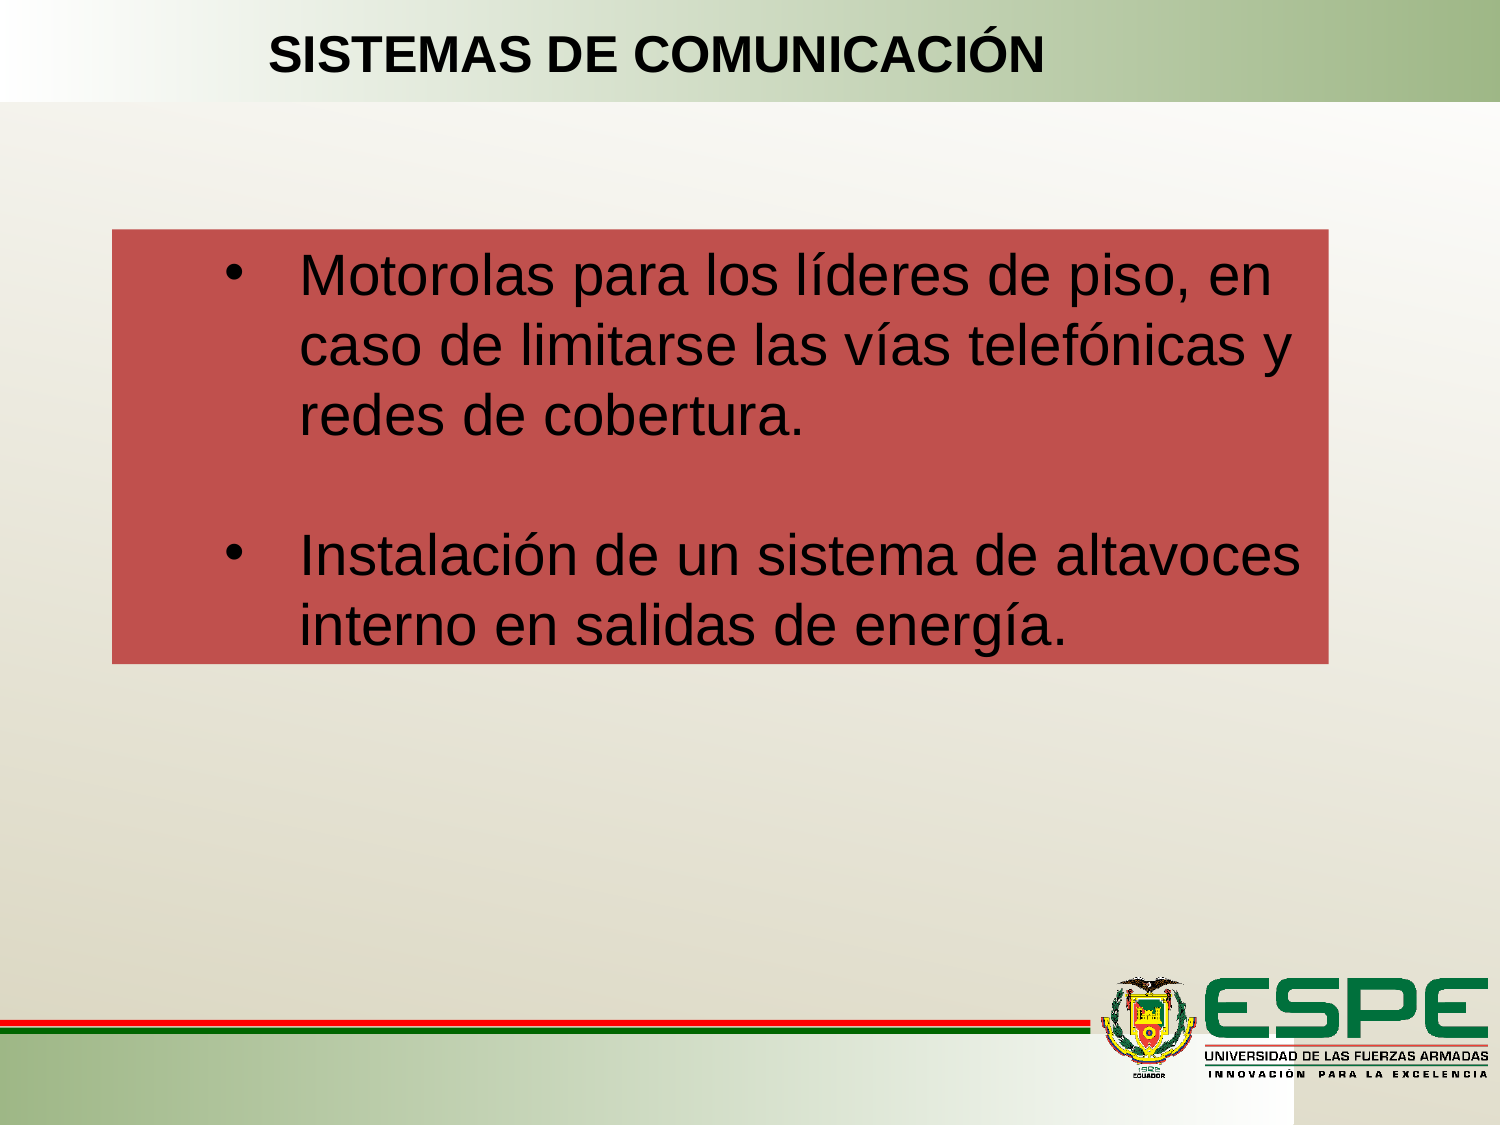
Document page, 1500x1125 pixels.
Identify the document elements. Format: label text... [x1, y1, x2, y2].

text_box SISTEMAS DE COMUNICACIÓN [253, 0, 1187, 90]
picture [1101, 977, 1488, 1078]
text_box Motorolas para los líderes de piso, en caso de limitarse las vías telefónicas y redes de cobertura. Instalación de un sistema de altavoces interno en salidas de energía. [112, 229, 1329, 665]
